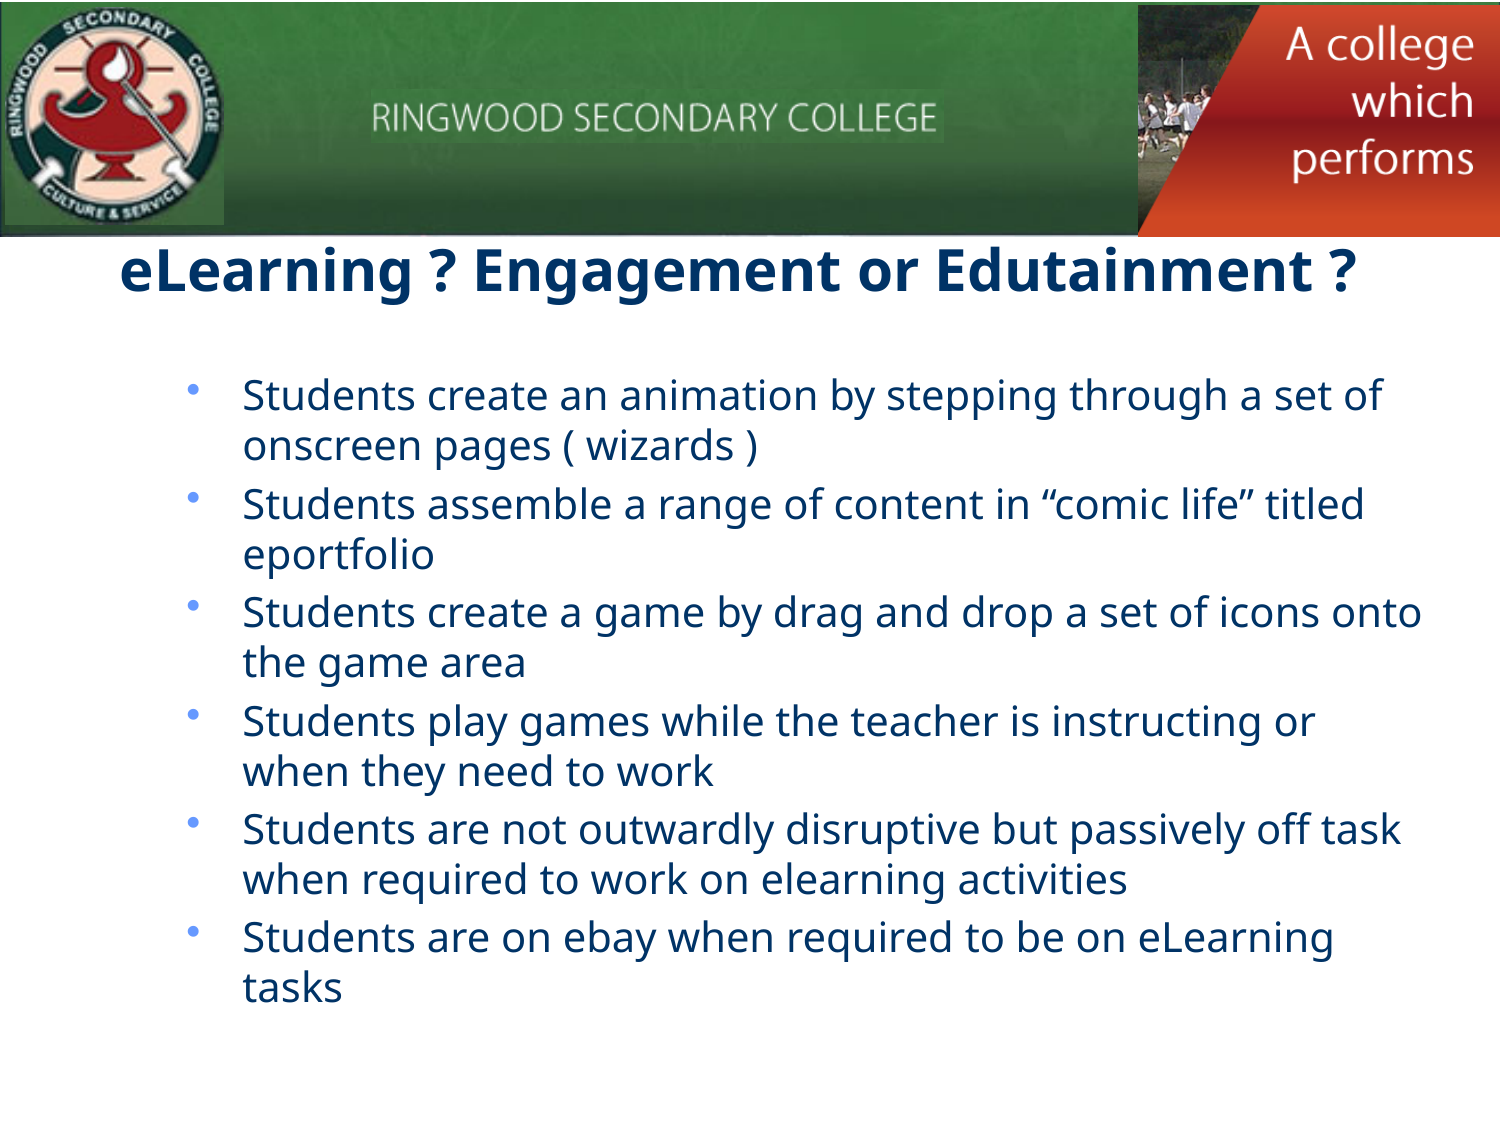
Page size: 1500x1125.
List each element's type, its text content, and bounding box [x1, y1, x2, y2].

title eLearning ? Engagement or Edutainment ? [104, 246, 1471, 363]
list Students create an animation by stepping through a set of onscreen pages ( wizards ) Students assemble a range of content in “comic life” titled eportfolio Students create a game by drag and drop a set of icons onto the game area Students play games while the teacher is instructing or when they need to work Students are not outwardly disruptive but passively off task when required to work on elearning activities Students are on ebay when required to be on eLearning tasks [170, 361, 1448, 1083]
picture [0, 1, 1500, 238]
